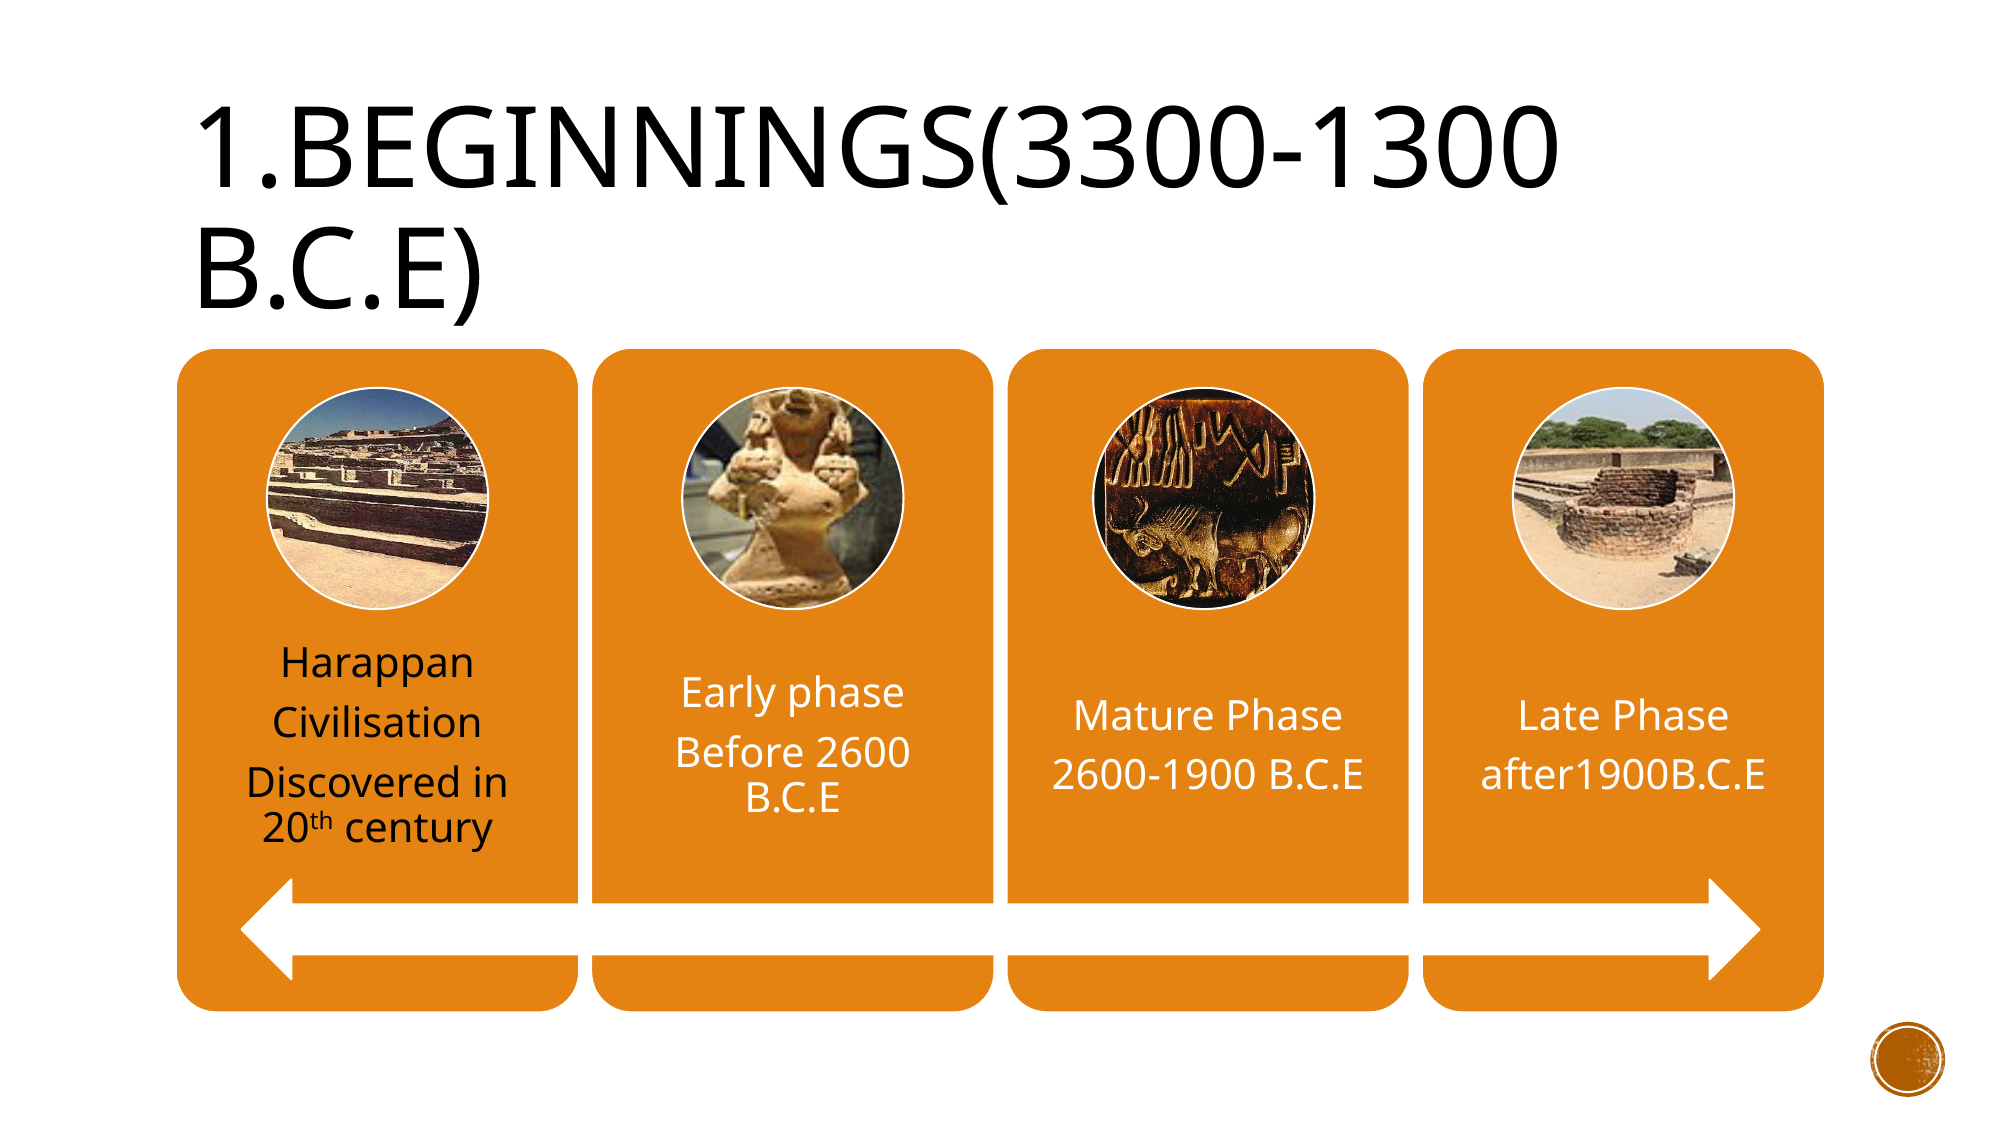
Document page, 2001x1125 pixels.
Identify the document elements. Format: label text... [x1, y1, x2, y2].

title 1.Beginnings(3300-1300 B.C.E) [175, 79, 1826, 344]
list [176, 354, 1826, 1011]
